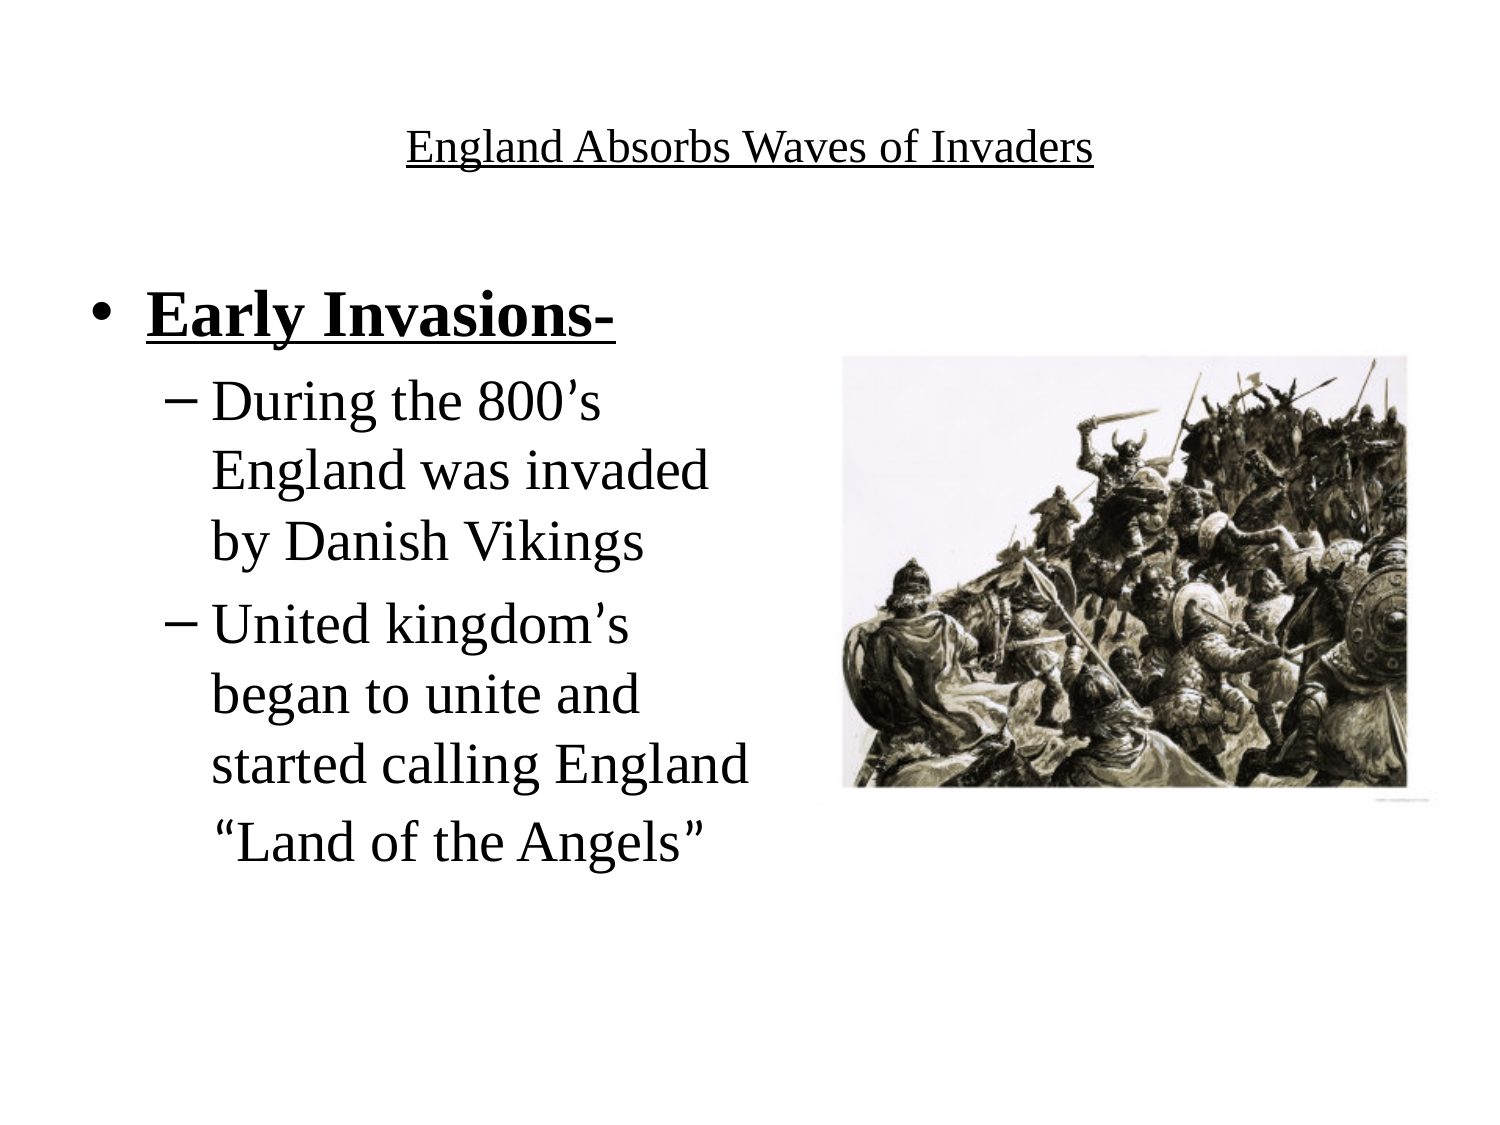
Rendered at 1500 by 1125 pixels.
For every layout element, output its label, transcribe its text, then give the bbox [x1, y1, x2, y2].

picture [812, 337, 1438, 807]
title England Absorbs Waves of Invaders [37, 50, 1463, 238]
list Early Invasions- During the 800’s England was invaded by Danish Vikings United kingdom’s began to unite and started calling England “Land of the Angels” [75, 262, 775, 1005]
